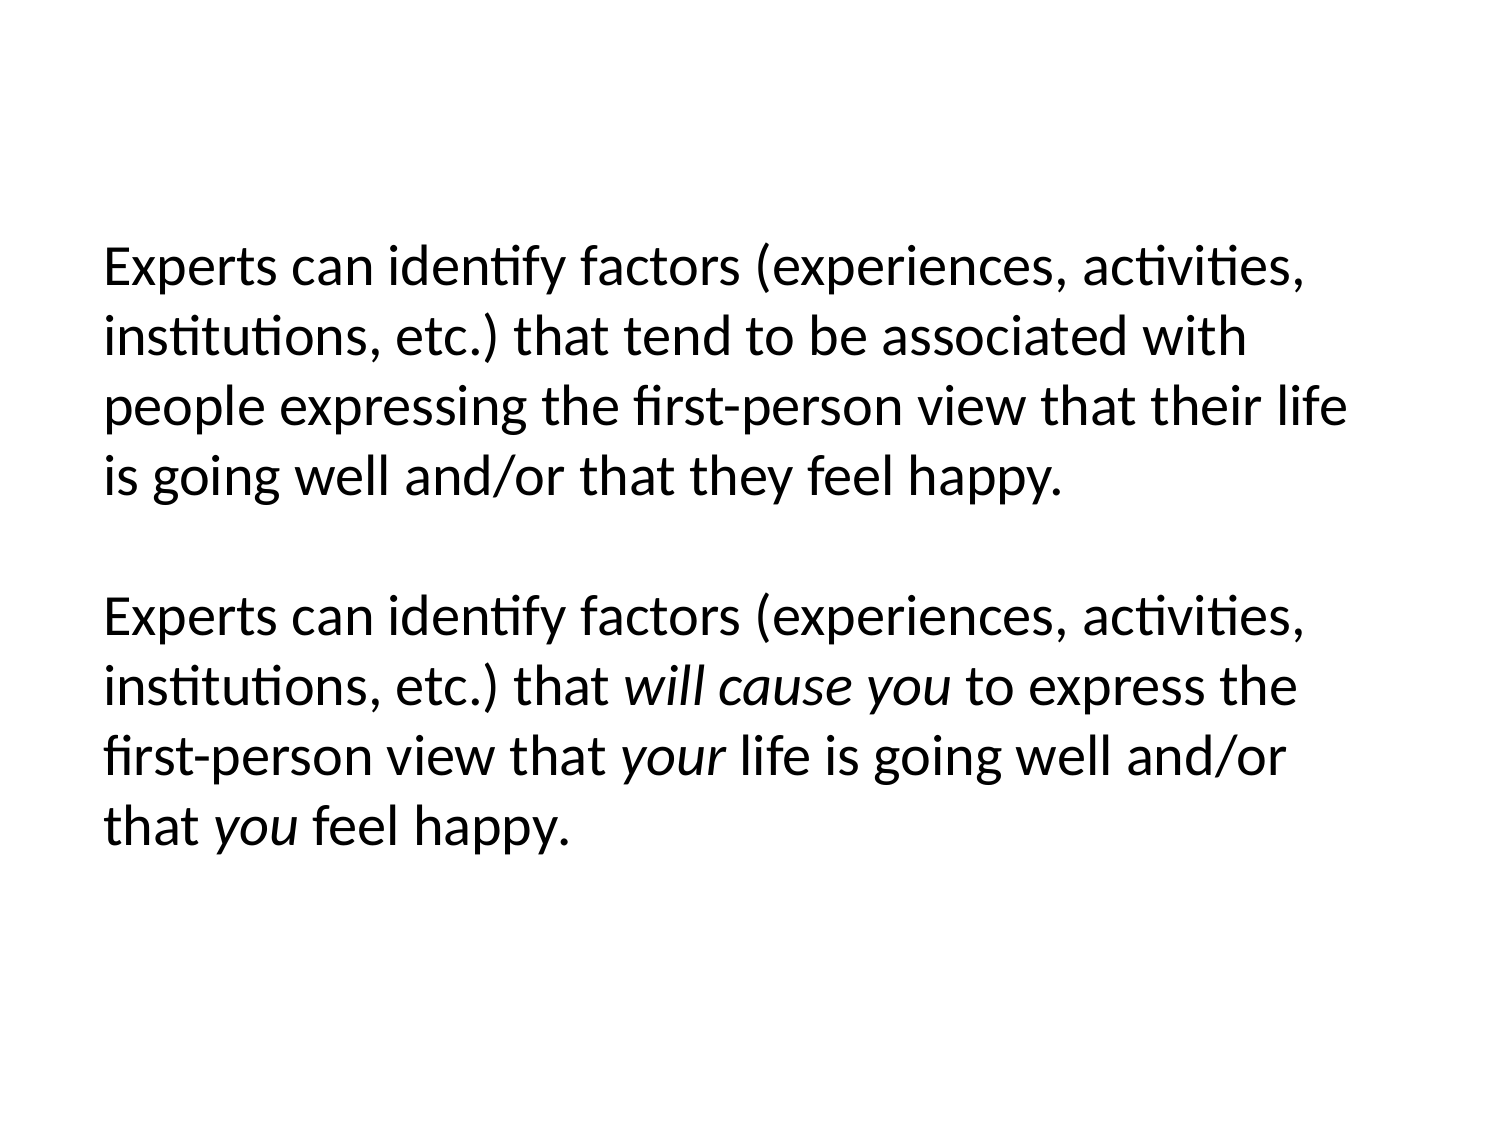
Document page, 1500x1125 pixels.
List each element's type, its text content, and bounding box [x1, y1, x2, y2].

text_box Experts can identify factors (experiences, activities, institutions, etc.) that tend to be associated with people expressing the first-person view that their life is going well and/or that they feel happy. Experts can identify factors (experiences, activities, institutions, etc.) that will cause you to express the first-person view that your life is going well and/or that you feel happy. [88, 219, 1412, 935]
